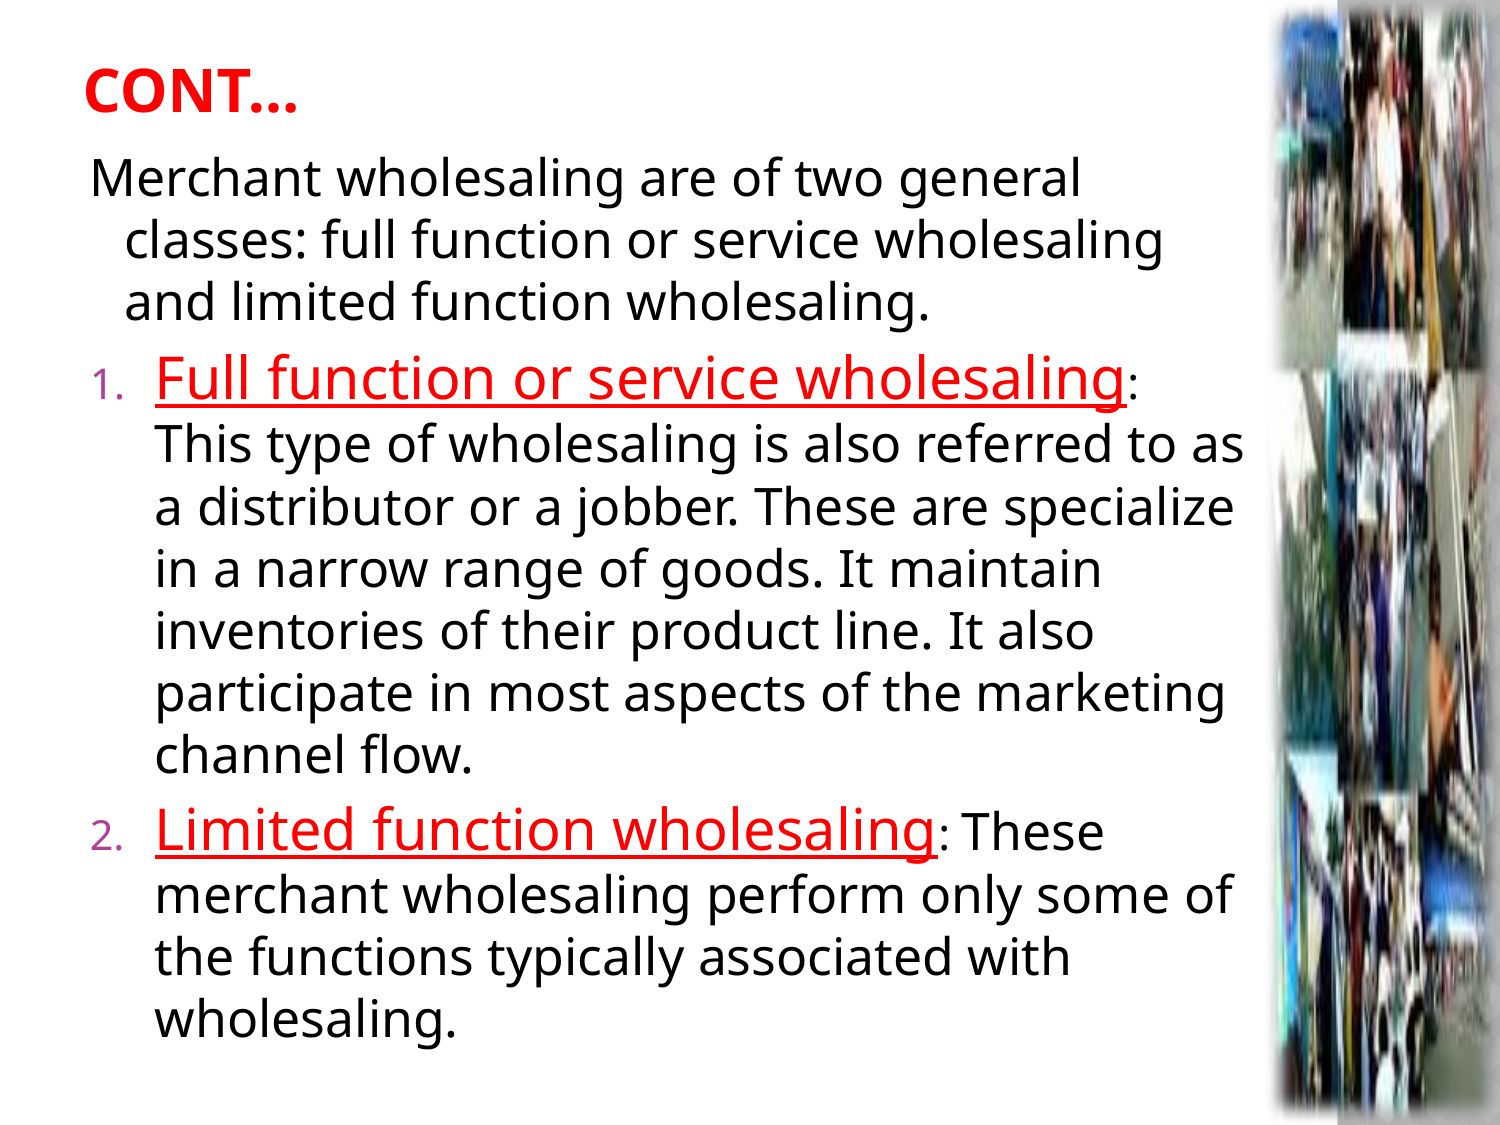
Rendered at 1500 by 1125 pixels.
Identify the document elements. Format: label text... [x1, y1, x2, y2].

picture [1265, 0, 1500, 1125]
title Cont… [75, 52, 1259, 125]
list Merchant wholesaling are of two general classes: full function or service wholesaling and limited function wholesaling. Full function or service wholesaling: This type of wholesaling is also referred to as a distributor or a jobber. These are specialize in a narrow range of goods. It maintain inventories of their product line. It also participate in most aspects of the marketing channel flow. Limited function wholesaling: These merchant wholesaling perform only some of the functions typically associated with wholesaling. [75, 137, 1259, 1059]
